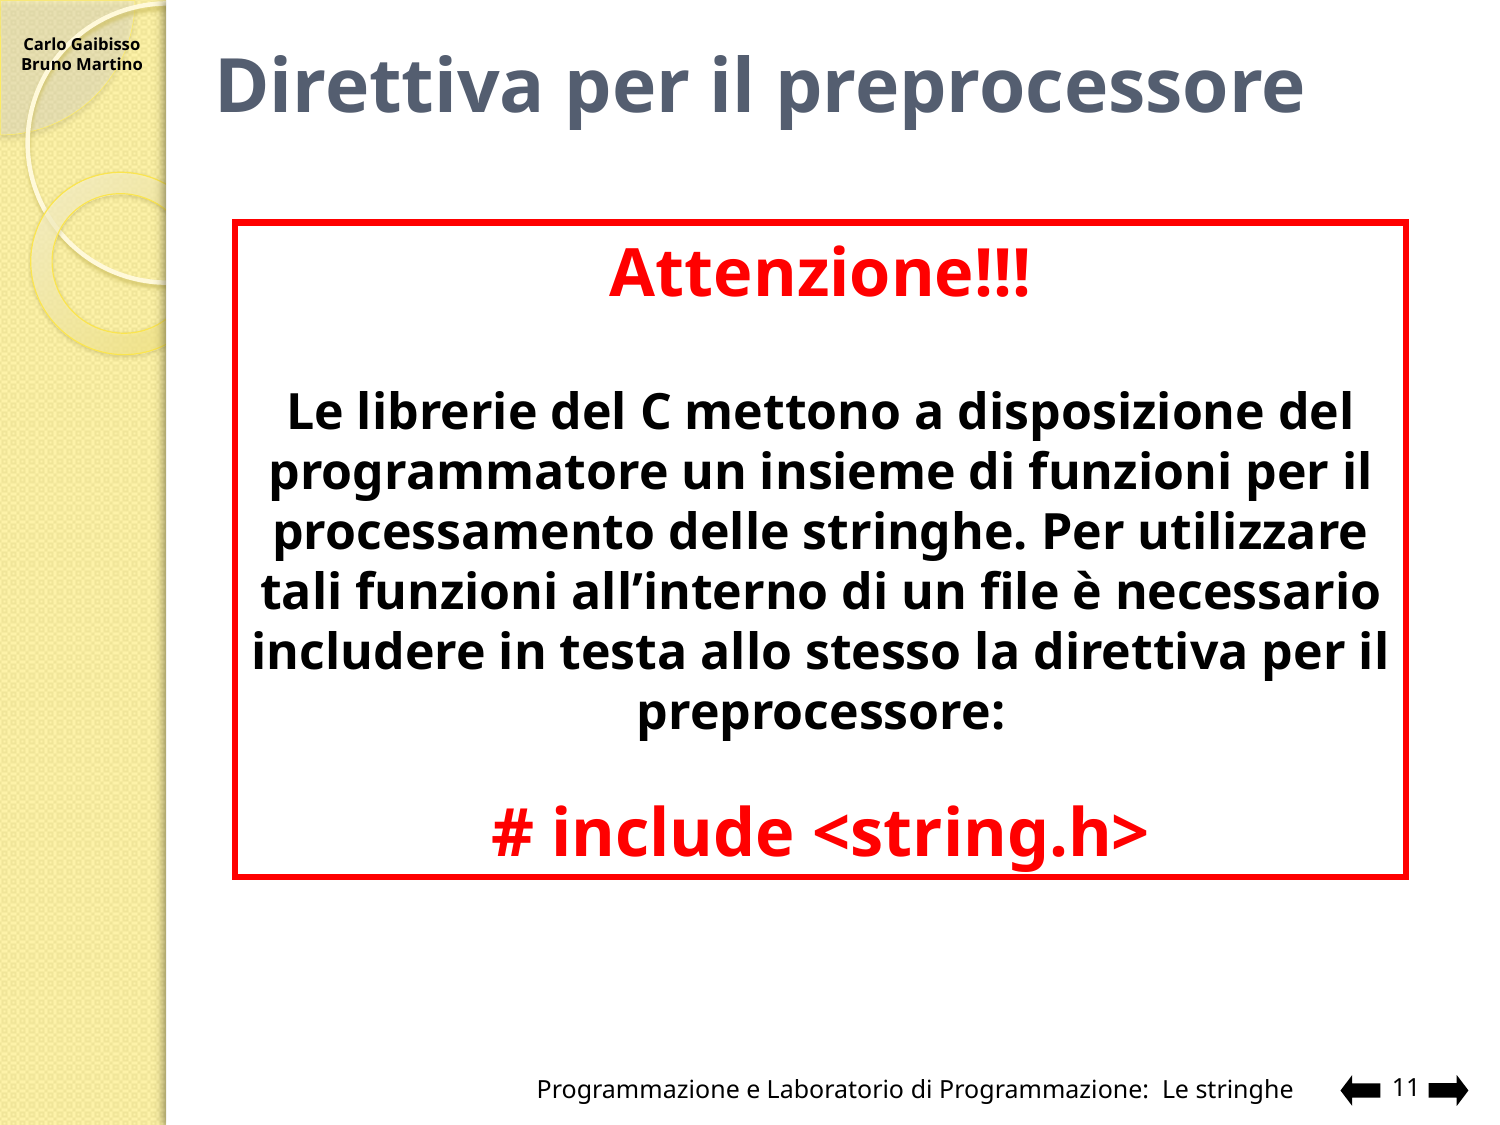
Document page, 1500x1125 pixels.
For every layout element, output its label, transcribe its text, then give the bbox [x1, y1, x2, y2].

text_box Attenzione!!! Le librerie del C mettono a disposizione del programmatore un insieme di funzioni per il processamento delle stringhe. Per utilizzare tali funzioni all’interno di un file è necessario includere in testa allo stesso la direttiva per il preprocessore: # include <string.h> [235, 222, 1407, 878]
slide_number 11 [1324, 1034, 1488, 1113]
footer Programmazione e Laboratorio di Programmazione: Le stringhe [480, 1032, 1310, 1111]
title Direttiva per il preprocessore [199, 29, 1430, 136]
